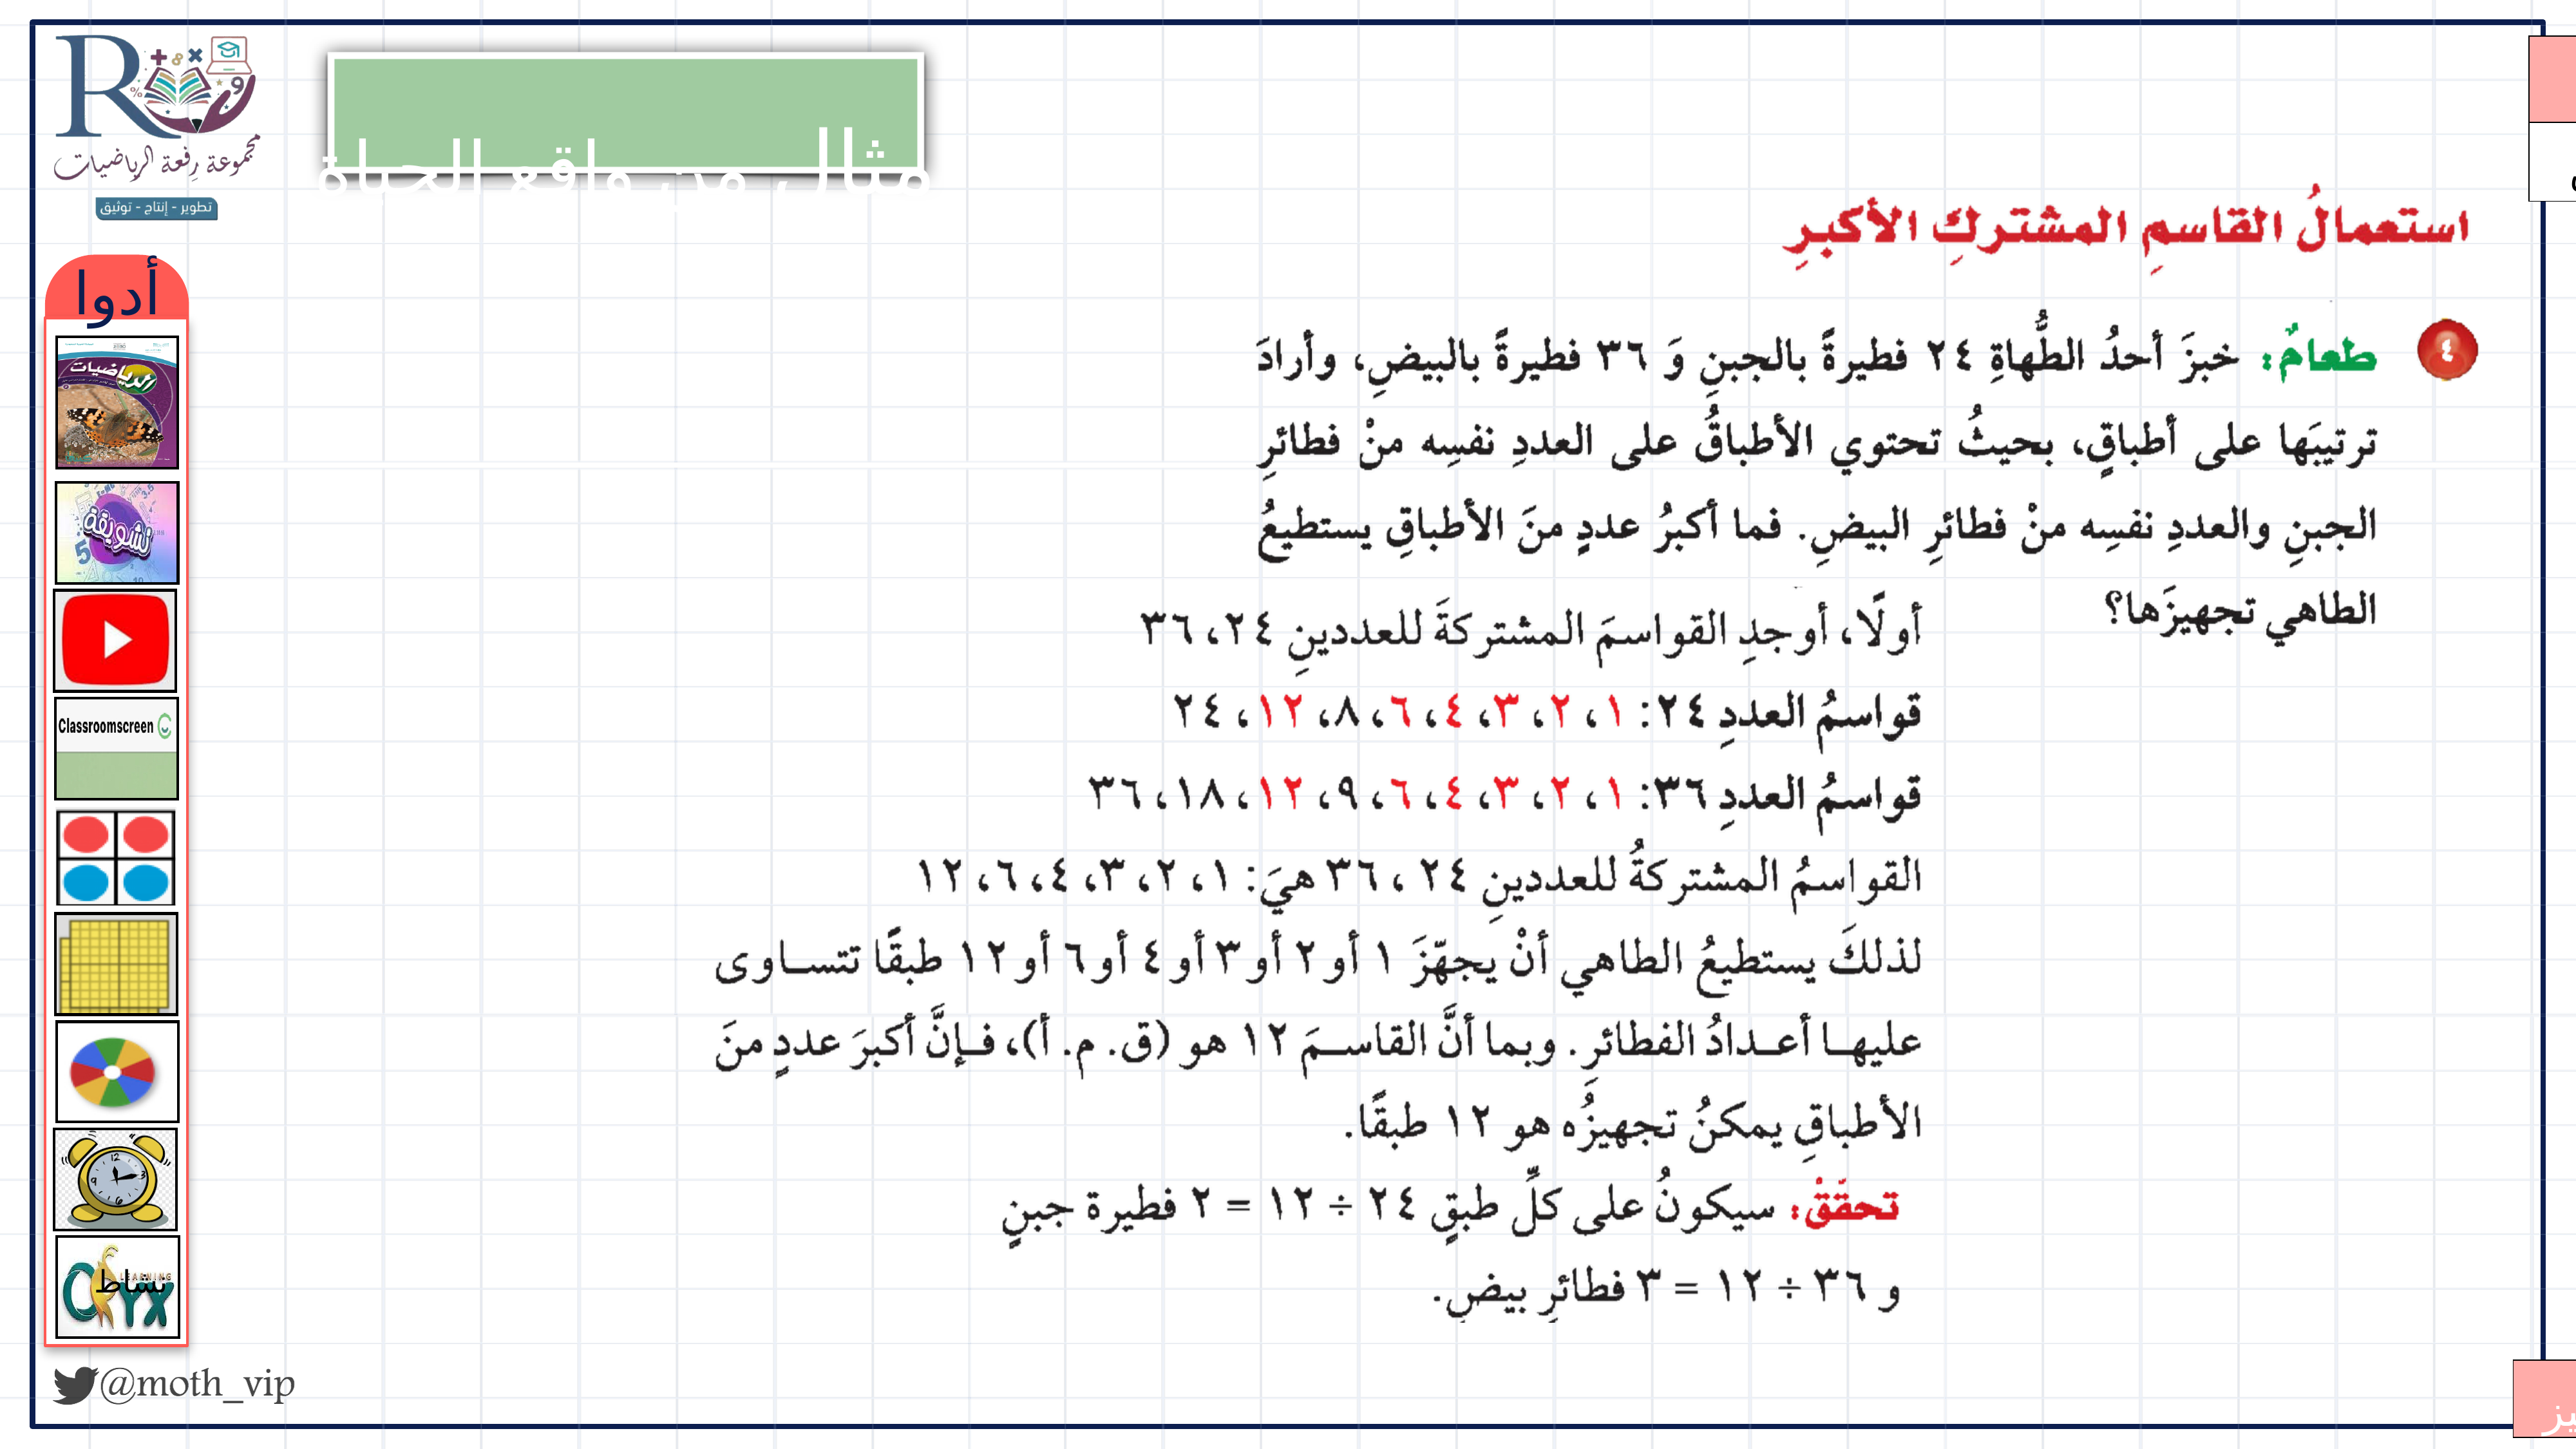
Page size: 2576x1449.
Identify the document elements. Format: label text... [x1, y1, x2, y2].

table_header التركيز [2514, 1361, 2576, 1437]
picture [663, 300, 2530, 1323]
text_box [322, 39, 929, 191]
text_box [44, 242, 190, 1346]
picture [1741, 162, 2491, 286]
picture [30, 15, 281, 243]
